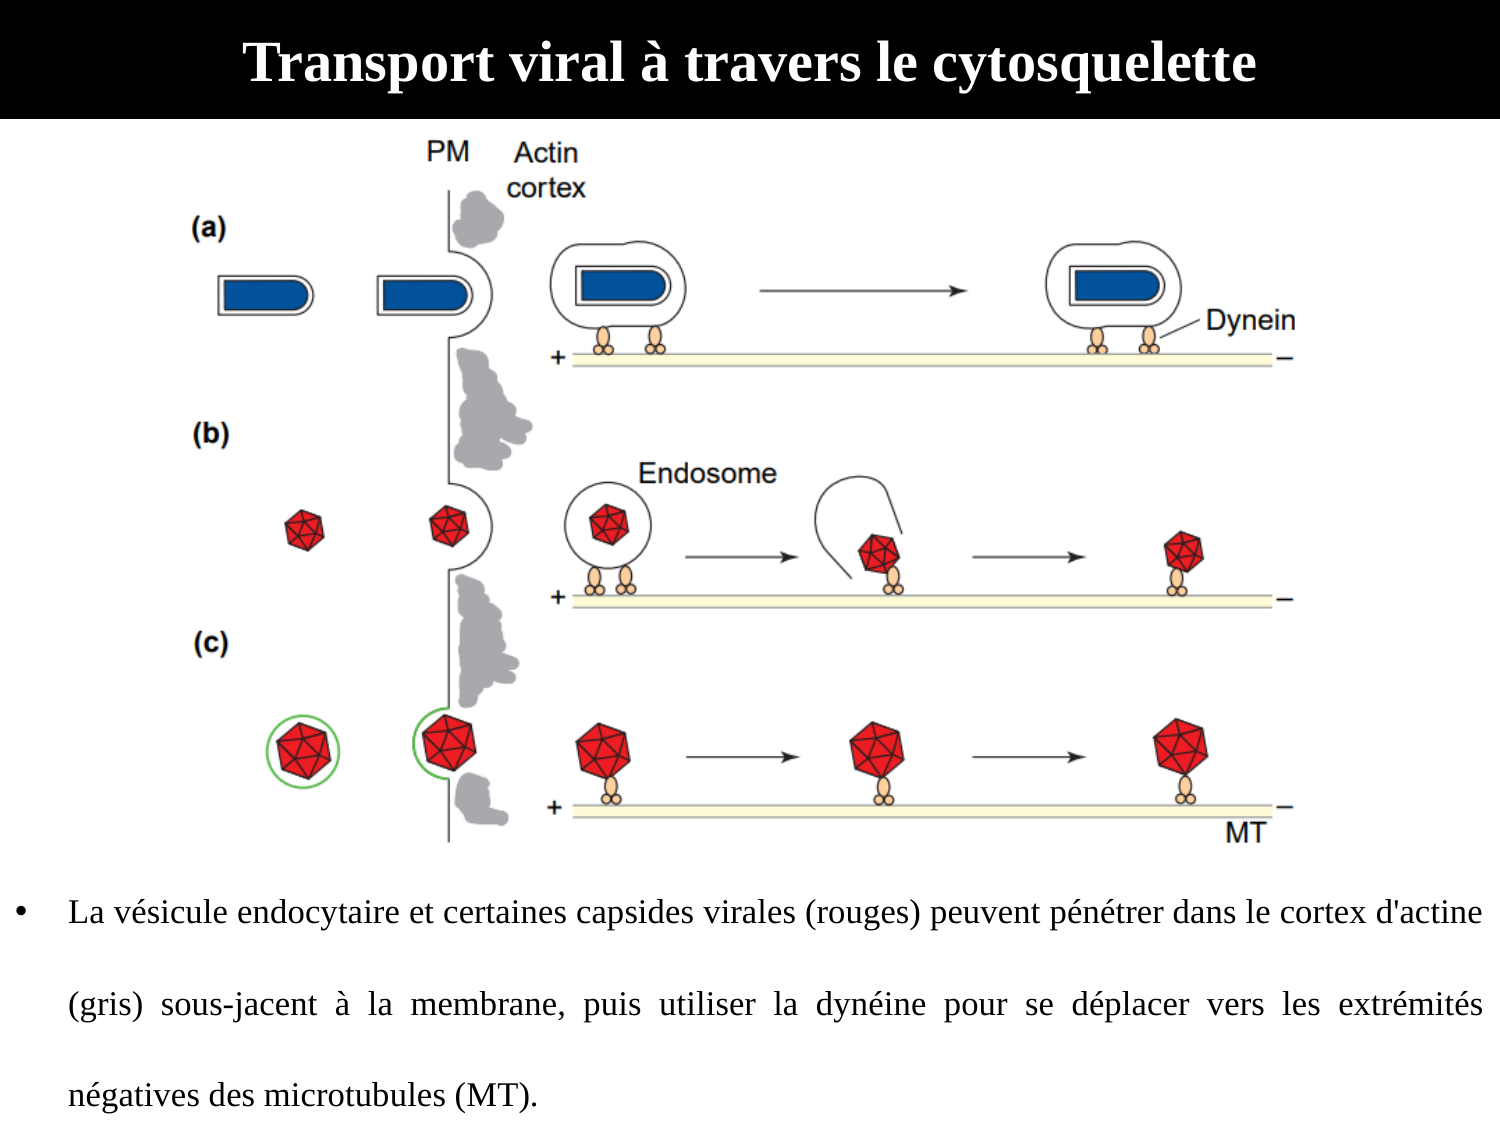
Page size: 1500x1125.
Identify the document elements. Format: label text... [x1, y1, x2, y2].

list La vésicule endocytaire et certaines capsides virales (rouges) peuvent pénétrer dans le cortex d'actine (gris) sous-jacent à la membrane, puis utiliser la dynéine pour se déplacer vers les extrémités négatives des microtubules (MT). [0, 832, 1500, 1125]
picture [187, 128, 1313, 854]
text_box Transport viral à travers le cytosquelette [0, 0, 1500, 119]
